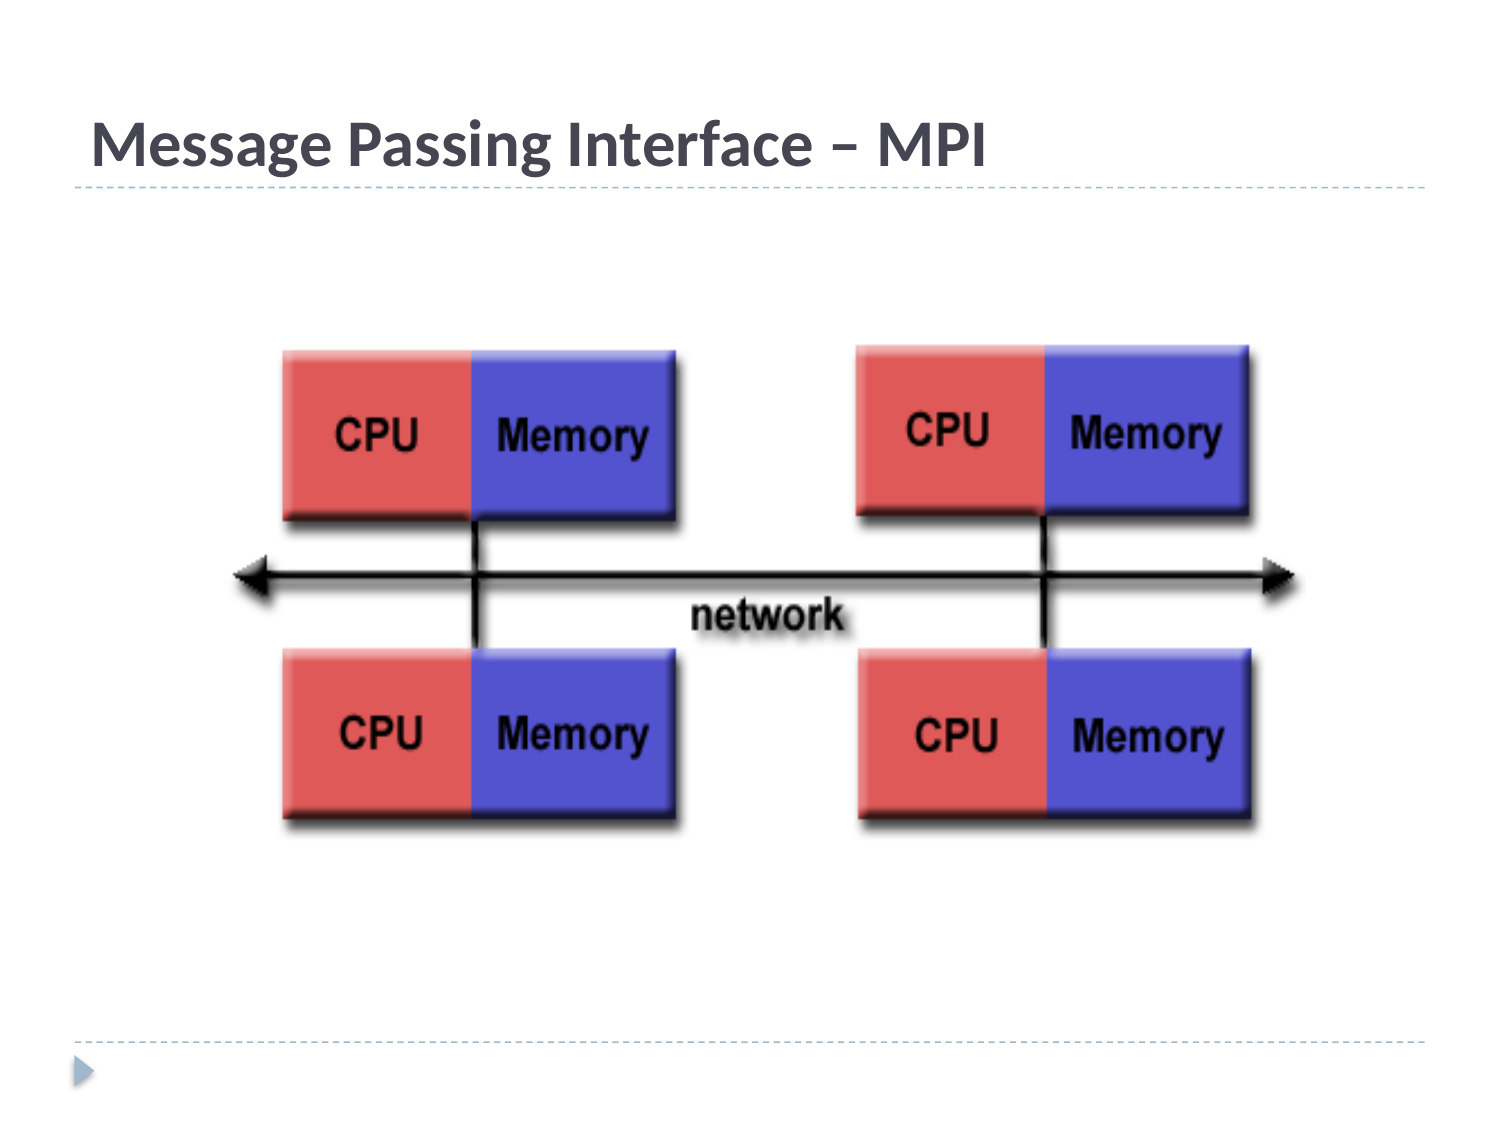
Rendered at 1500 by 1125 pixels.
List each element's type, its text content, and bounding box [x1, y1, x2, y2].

title Message Passing Interface – MPI [74, 37, 1426, 188]
picture [218, 337, 1306, 847]
